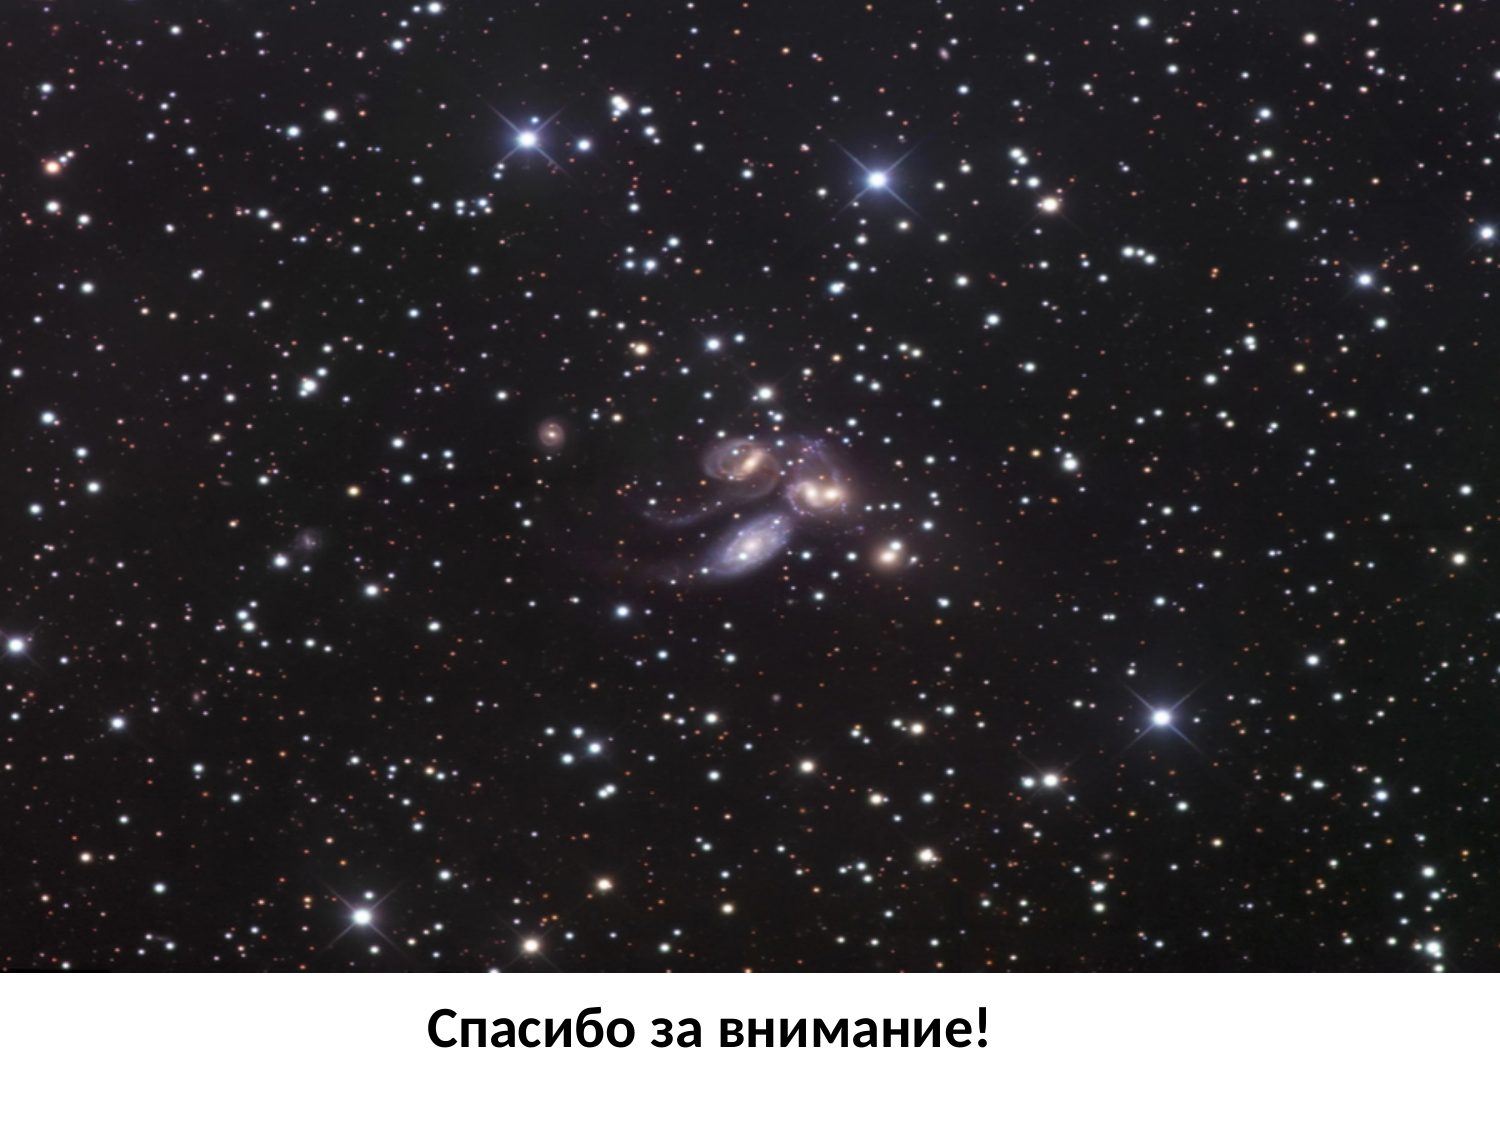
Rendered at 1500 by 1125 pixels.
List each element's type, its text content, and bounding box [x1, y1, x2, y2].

picture [0, 0, 1500, 973]
list Спасибо за внимание! [412, 981, 1313, 1114]
